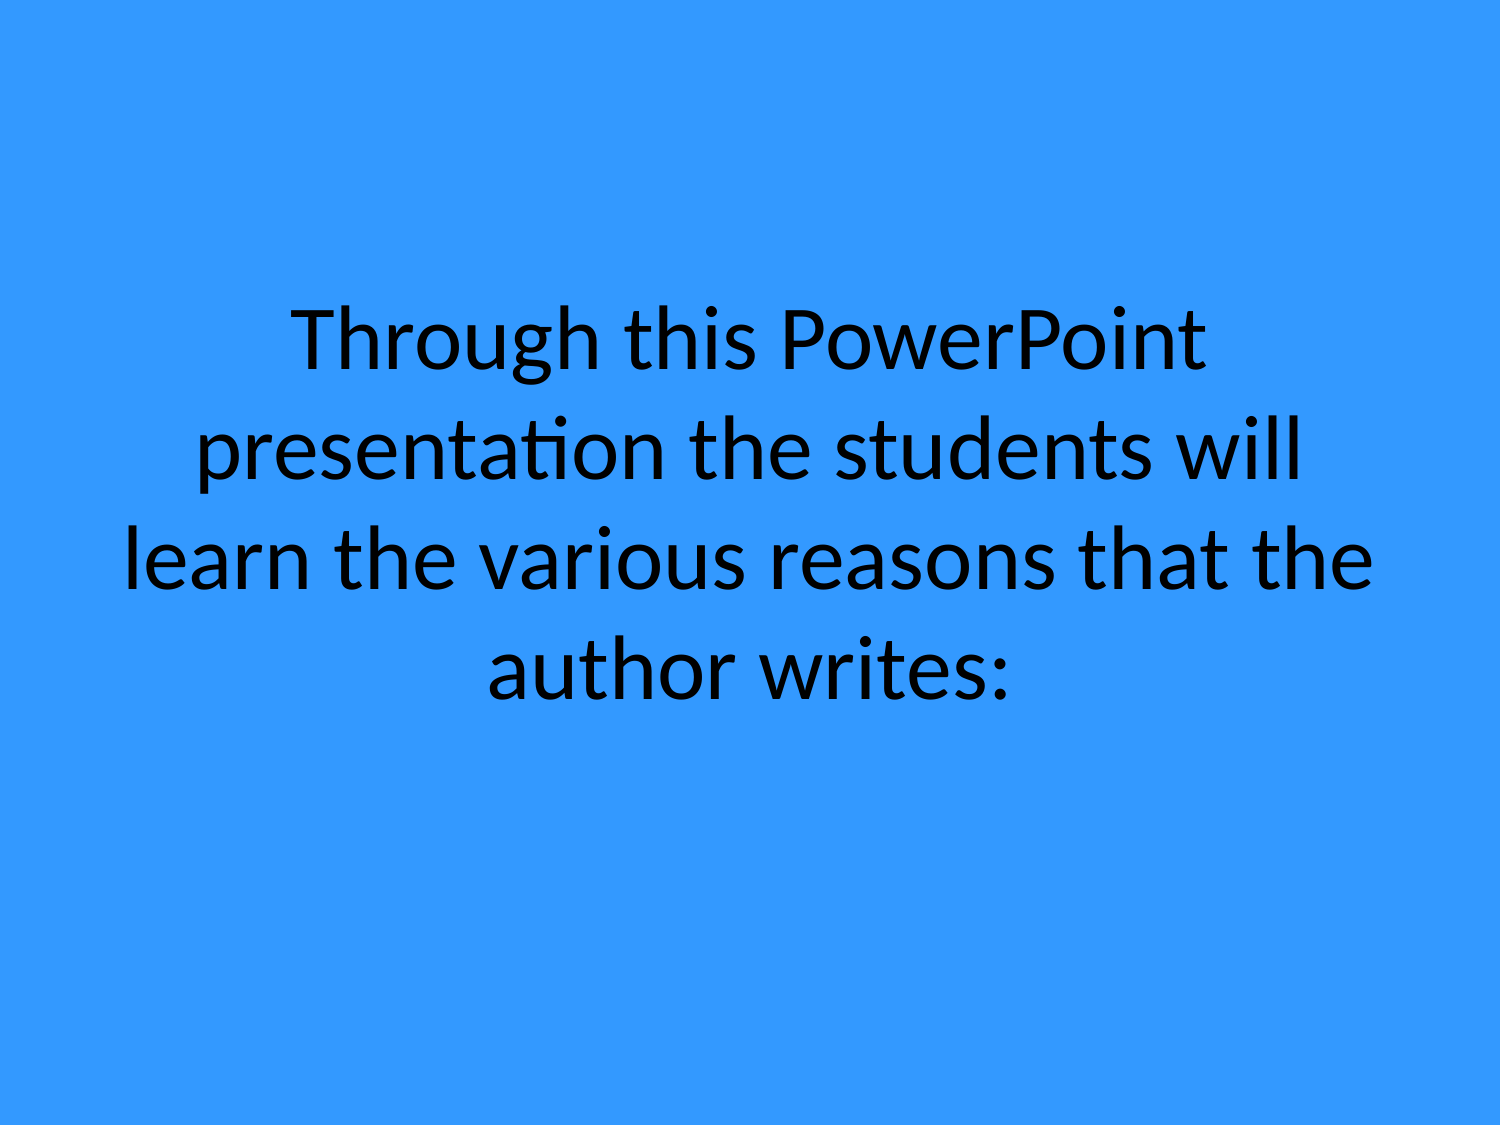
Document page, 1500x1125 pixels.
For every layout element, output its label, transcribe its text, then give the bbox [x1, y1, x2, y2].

title Through this PowerPoint presentation the students will learn the various reasons that the author writes: [75, 45, 1425, 950]
